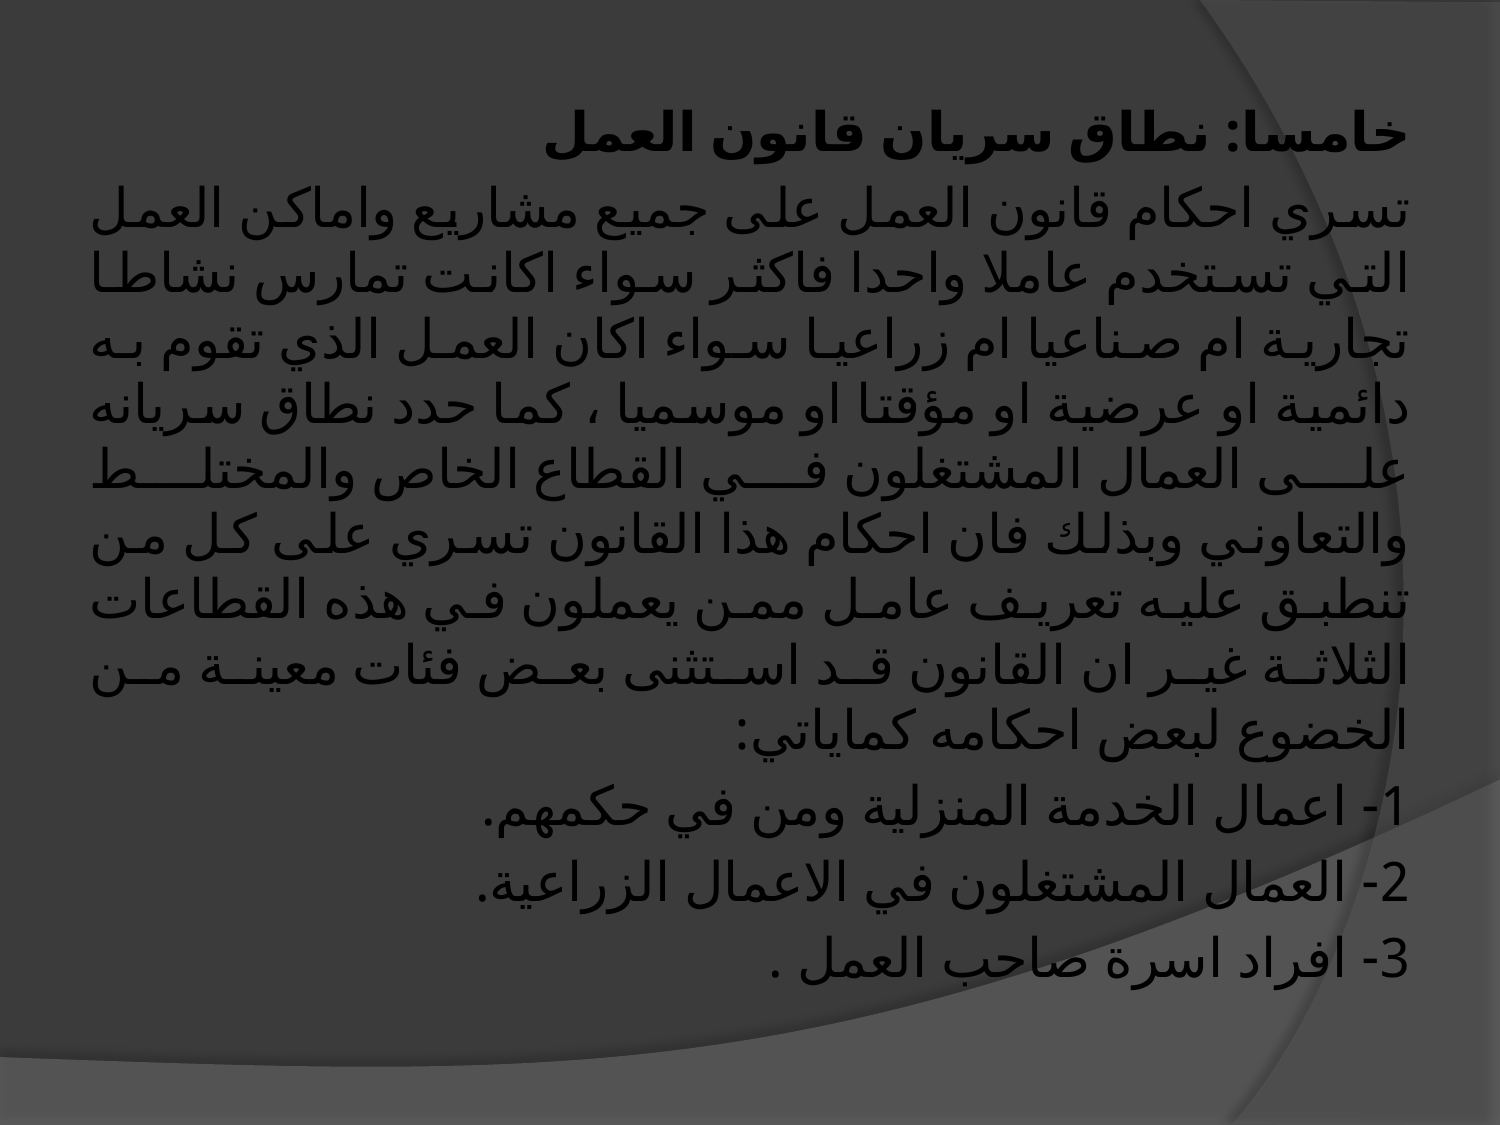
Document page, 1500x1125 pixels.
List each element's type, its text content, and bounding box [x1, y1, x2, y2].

list خامسا: نطاق سريان قانون العمل تسري احكام قانون العمل على جميع مشاريع واماكن العمل التي تستخدم عاملا واحدا فاكثر سواء اكانت تمارس نشاطا تجارية ام صناعيا ام زراعيا سواء اكان العمل الذي تقوم به دائمية او عرضية او مؤقتا او موسميا ، كما حدد نطاق سريانه على العمال المشتغلون في القطاع الخاص والمختلط والتعاوني وبذلك فان احكام هذا القانون تسري على كل من تنطبق عليه تعريف عامل ممن يعملون في هذه القطاعات الثلاثة غير ان القانون قد استثنى بعض فئات معينة من الخضوع لبعض احكامه كماياتي: 1- اعمال الخدمة المنزلية ومن في حكمهم. 2- العمال المشتغلون في الاعمال الزراعية. 3- افراد اسرة صاحب العمل . [75, 90, 1425, 1005]
